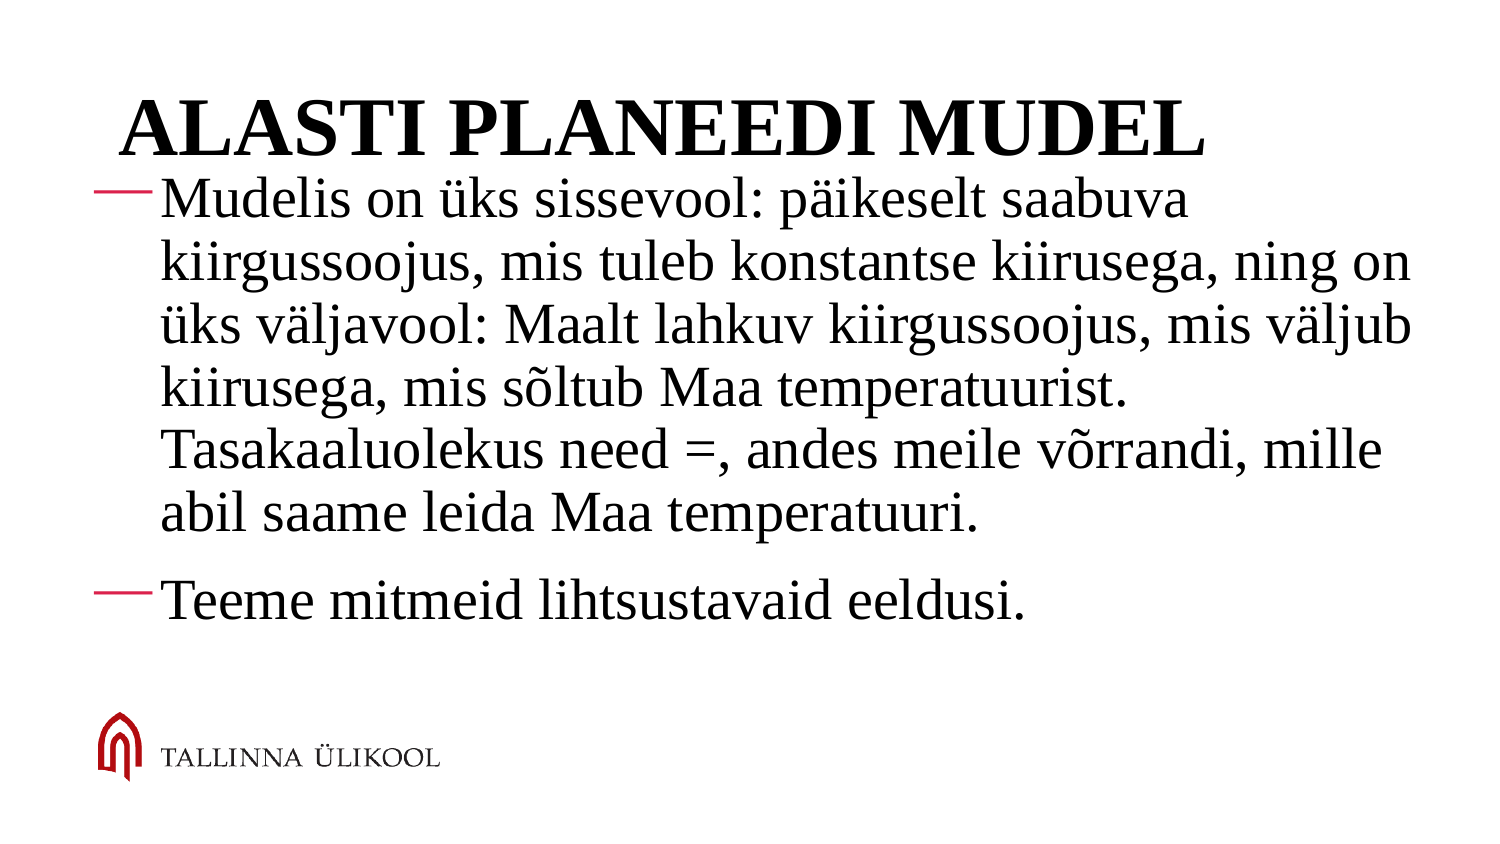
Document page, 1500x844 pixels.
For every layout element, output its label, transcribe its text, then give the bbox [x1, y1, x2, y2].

list Mudelis on üks sissevool: päikeselt saabuva kiirgussoojus, mis tuleb konstantse kiirusega, ning on üks väljavool: Maalt lahkuv kiirgussoojus, mis väljub kiirusega, mis sõltub Maa temperatuurist. Tasakaaluolekus need =, andes meile võrrandi, mille abil saame leida Maa temperatuuri. Teeme mitmeid lihtsustavaid eeldusi. [70, 159, 1465, 730]
title Alasti planeedi mudel [103, 59, 1397, 159]
picture [98, 730, 440, 782]
